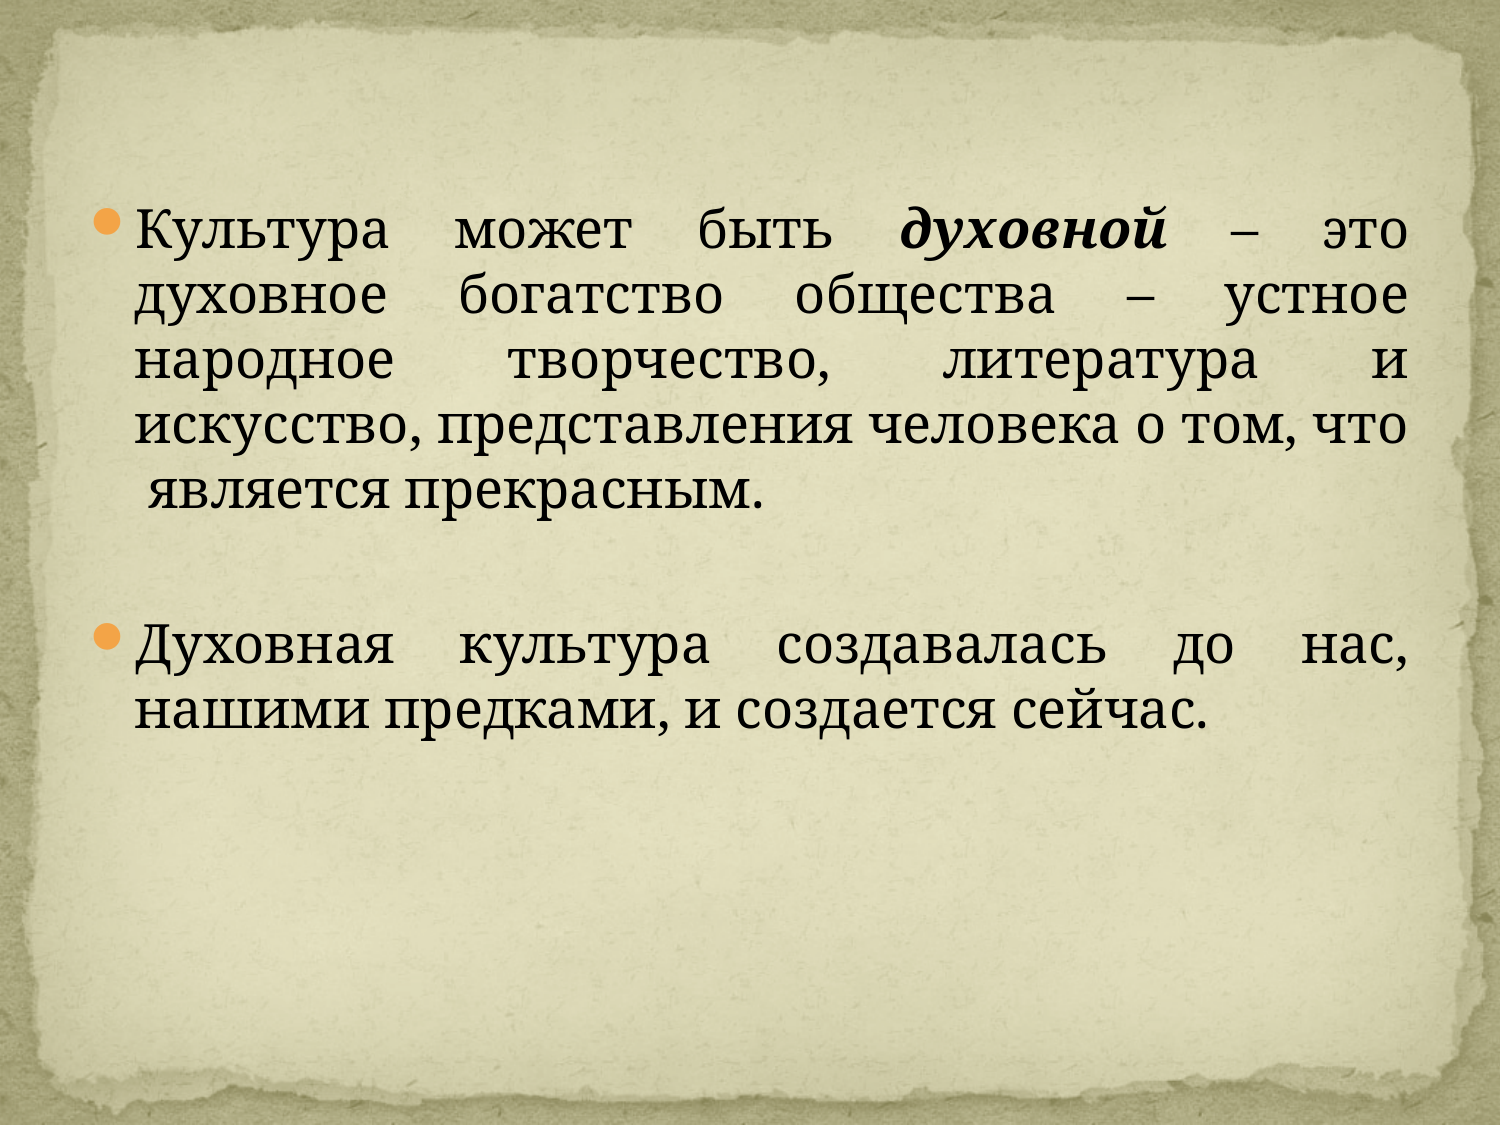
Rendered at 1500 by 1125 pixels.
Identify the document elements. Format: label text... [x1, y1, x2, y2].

list Культура может быть духовной – это духовное богатство общества – устное народное творчество, литература и искусство, представления человека о том, что является прекрасным. Духовная культура создавалась до нас, нашими предками, и создается сейчас. [75, 187, 1425, 1000]
